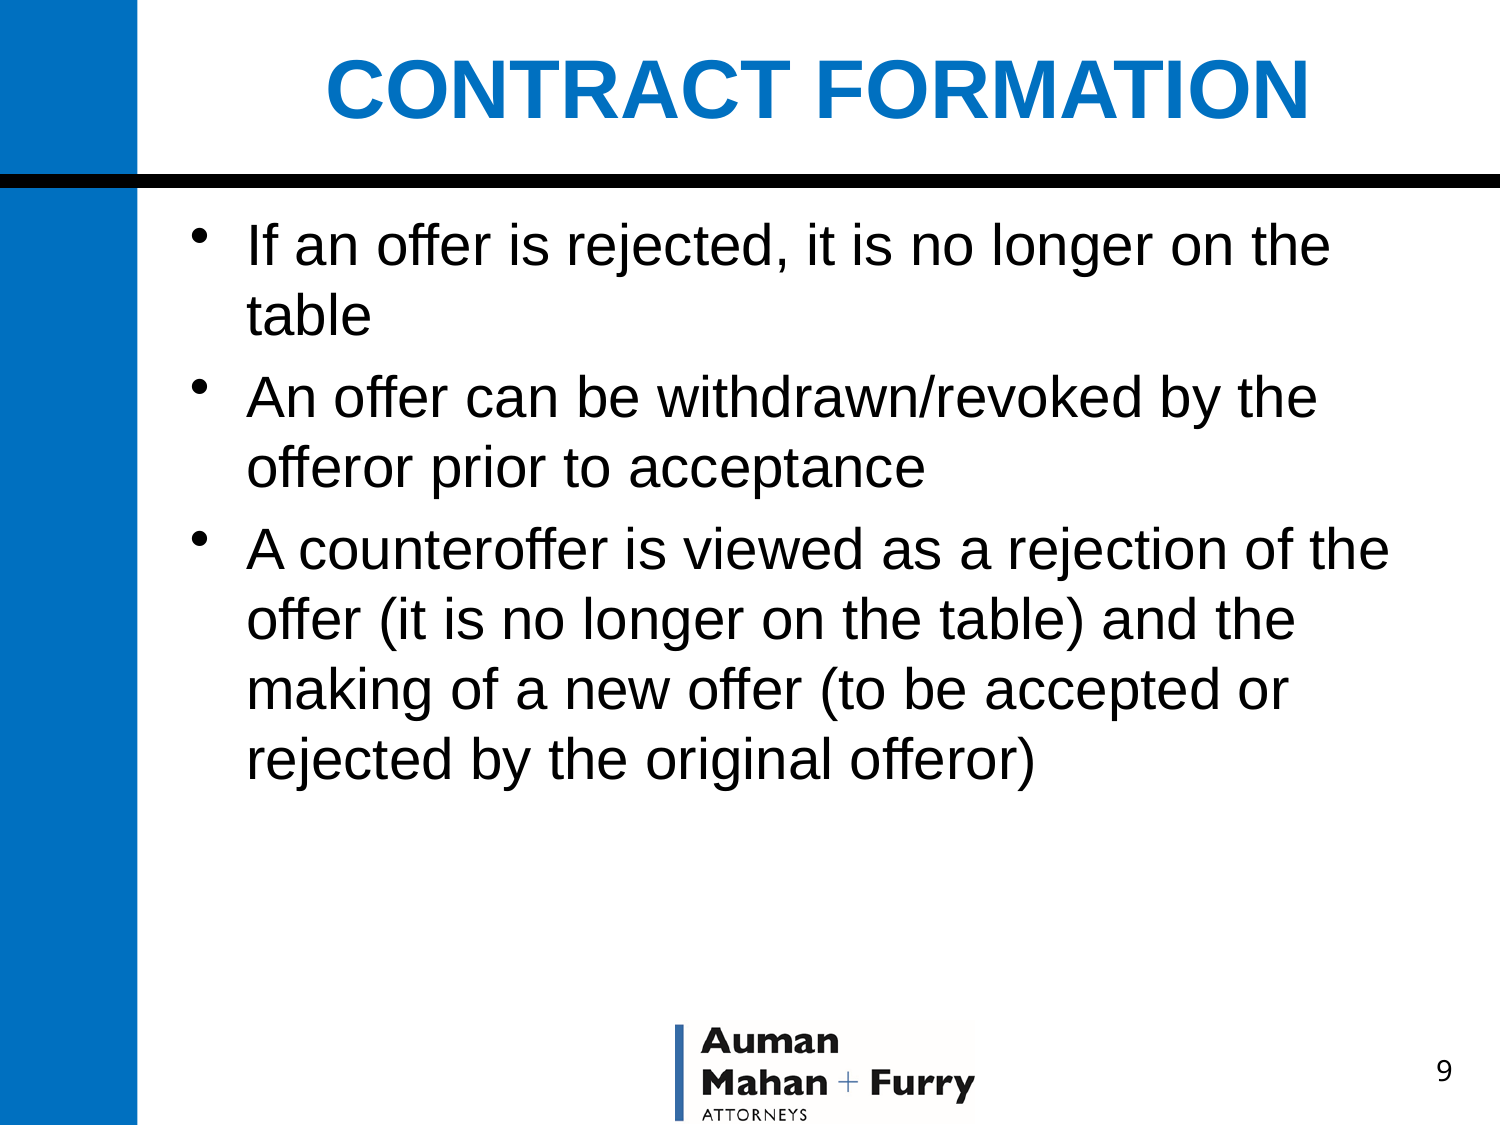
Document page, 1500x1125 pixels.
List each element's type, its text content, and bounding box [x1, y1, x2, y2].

slide_number 9 [1155, 1024, 1468, 1100]
list If an offer is rejected, it is no longer on the table An offer can be withdrawn/revoked by the offeror prior to acceptance A counteroffer is viewed as a rejection of the offer (it is no longer on the table) and the making of a new offer (to be accepted or rejected by the original offeror) [174, 200, 1463, 1013]
title CONTRACT FORMATION [174, 0, 1463, 188]
picture [675, 1020, 975, 1124]
